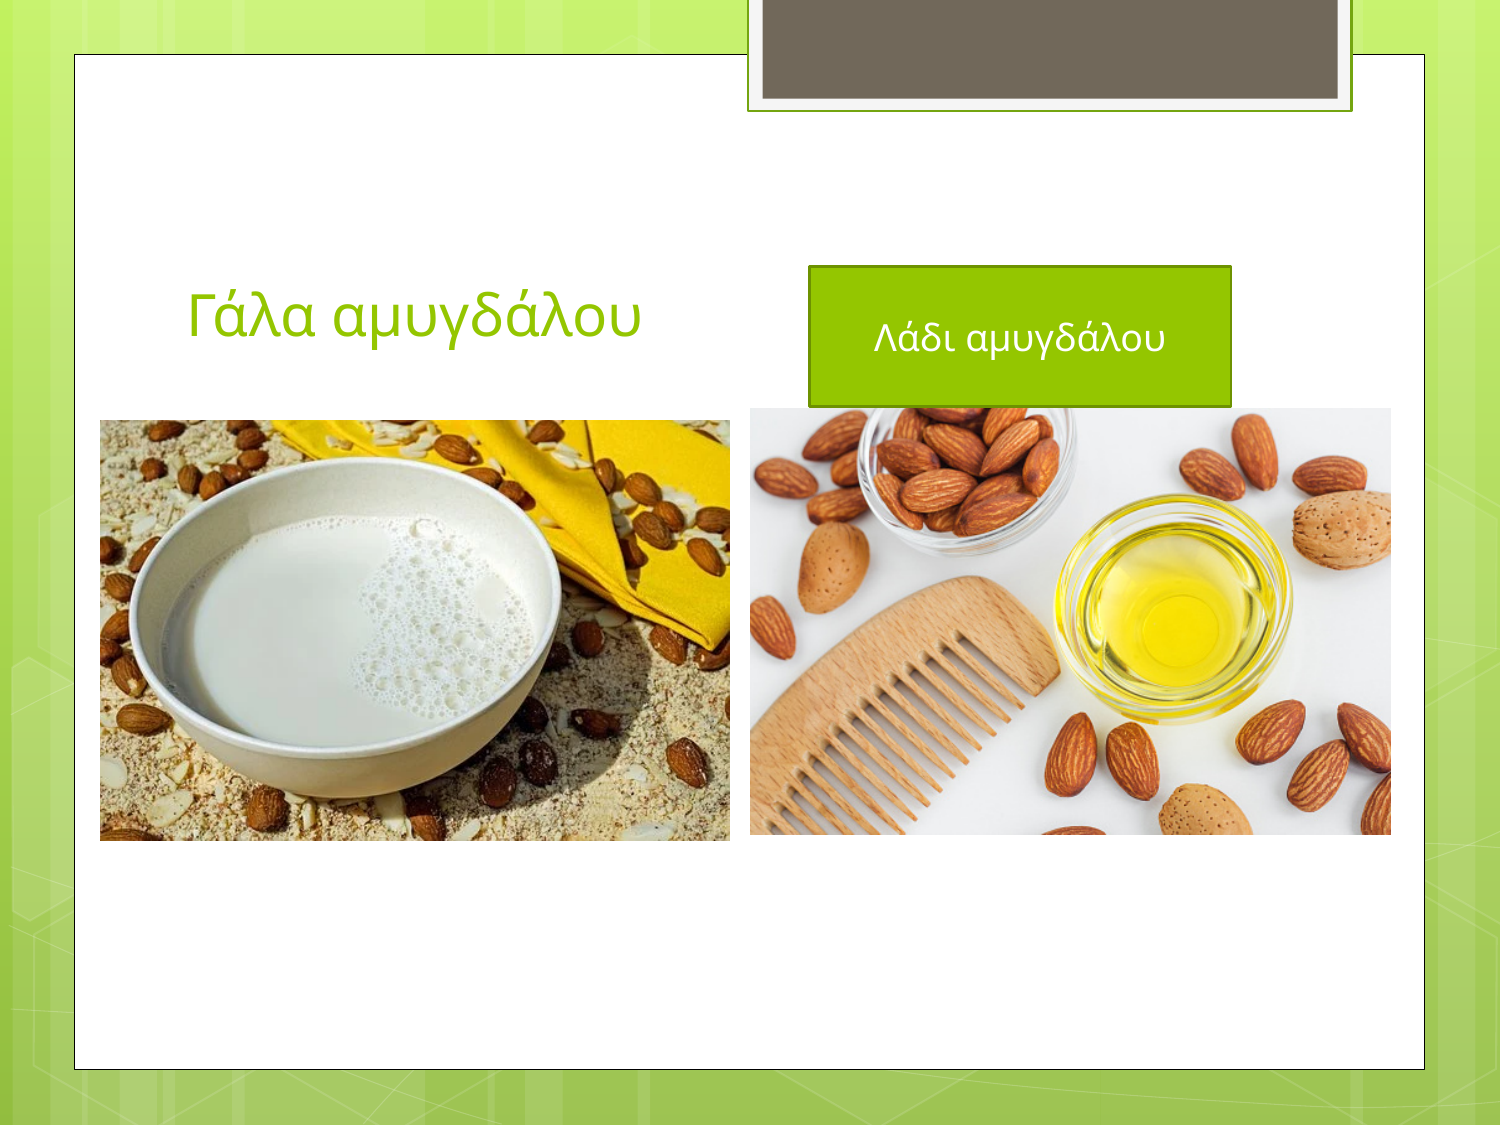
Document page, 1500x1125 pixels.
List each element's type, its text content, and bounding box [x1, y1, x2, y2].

title Γάλα αμυγδάλου [171, 255, 680, 356]
text_box Λάδι αμυγδάλου [808, 265, 1232, 406]
picture [749, 408, 1392, 835]
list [100, 420, 730, 841]
